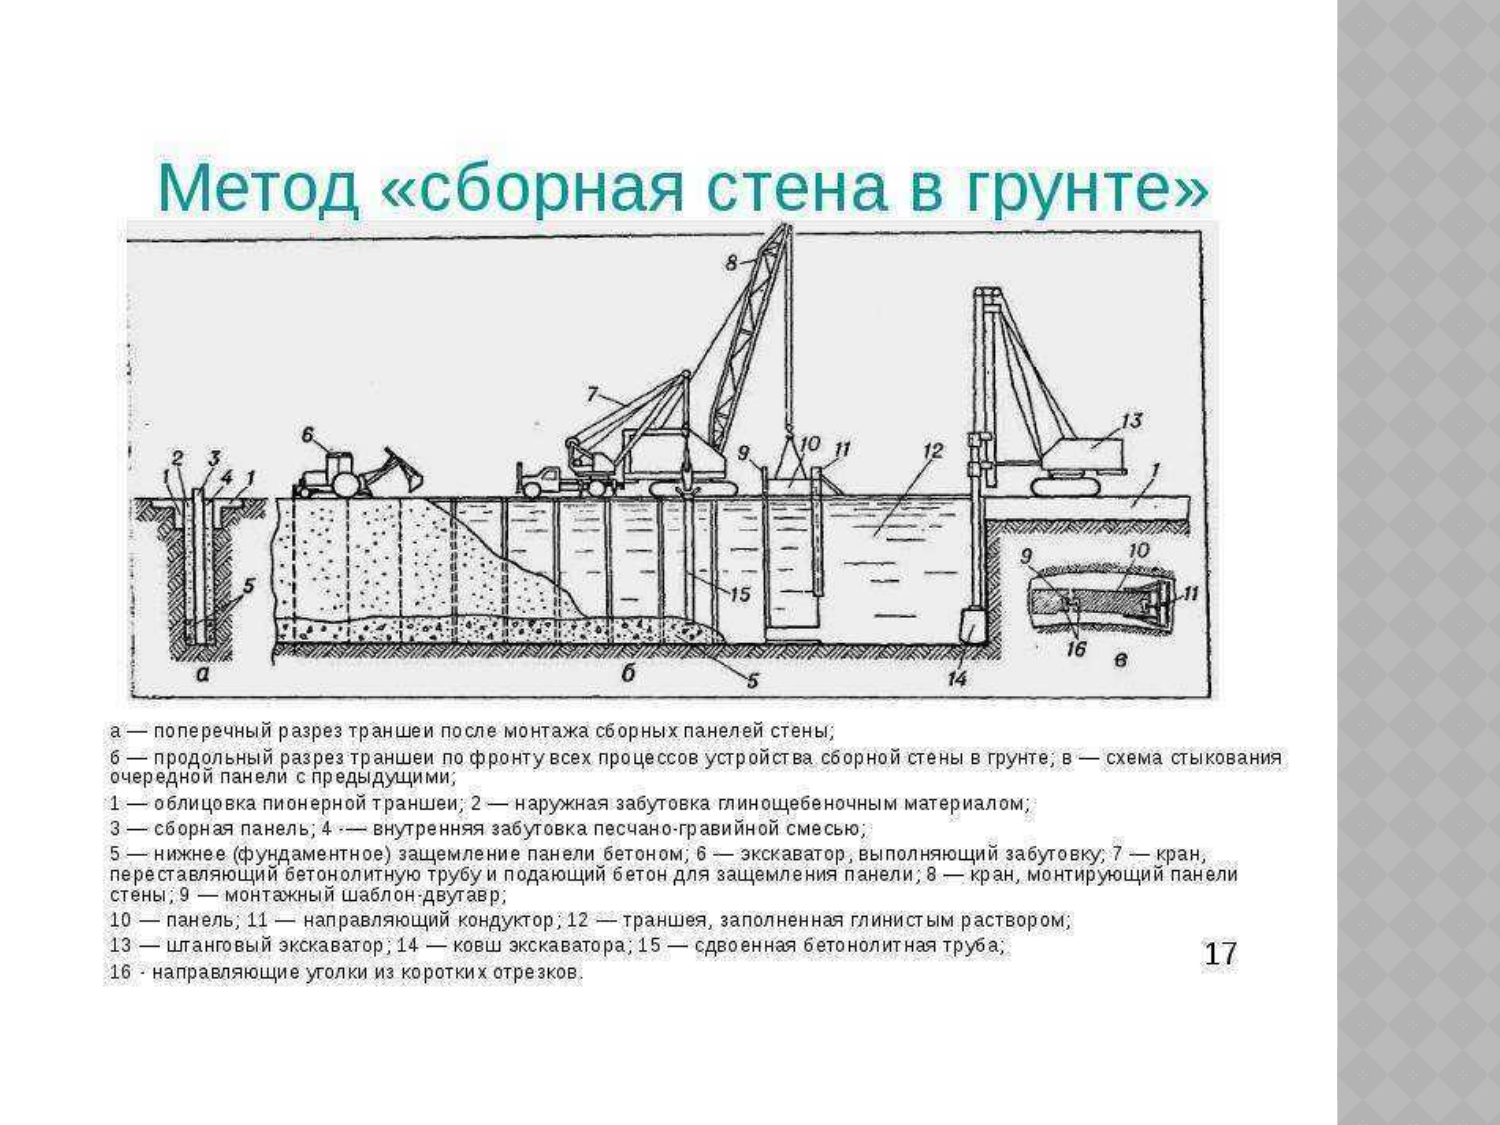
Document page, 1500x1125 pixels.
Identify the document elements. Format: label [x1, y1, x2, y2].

list [52, 65, 1314, 1012]
